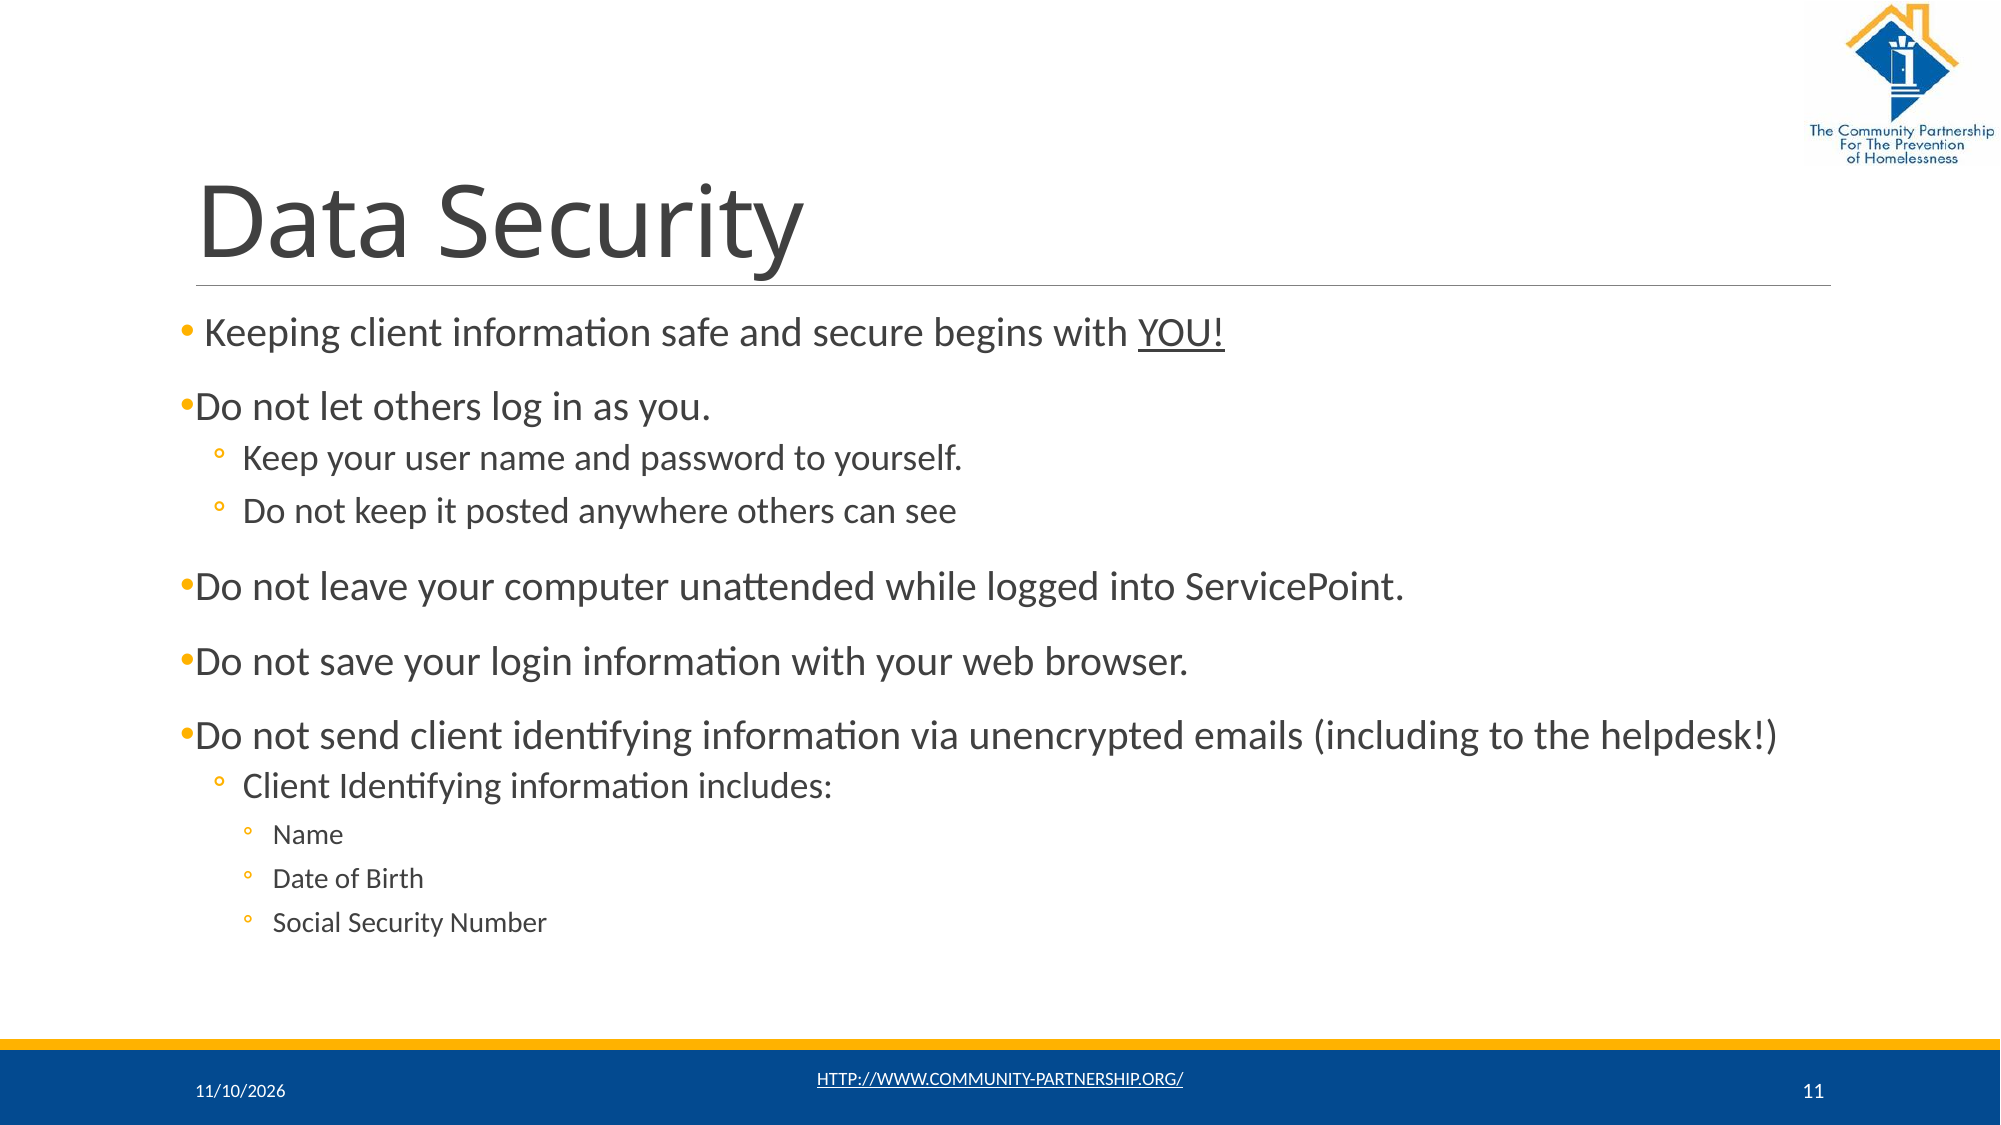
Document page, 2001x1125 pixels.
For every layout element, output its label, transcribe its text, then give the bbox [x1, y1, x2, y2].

slide_number 11 [1624, 1059, 1840, 1120]
list Keeping client information safe and secure begins with YOU! Do not let others log in as you. Keep your user name and password to yourself. Do not keep it posted anywhere others can see Do not leave your computer unattended while logged into ServicePoint. Do not save your login information with your web browser. Do not send client identifying information via unencrypted emails (including to the helpdesk!) Client Identifying information includes: Name Date of Birth Social Security Number [180, 302, 1830, 963]
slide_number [180, 1059, 586, 1120]
footer http://www.community-partnership.org/ [604, 1059, 1396, 1120]
picture [1804, 1, 2000, 166]
title Data Security [180, 47, 1830, 285]
